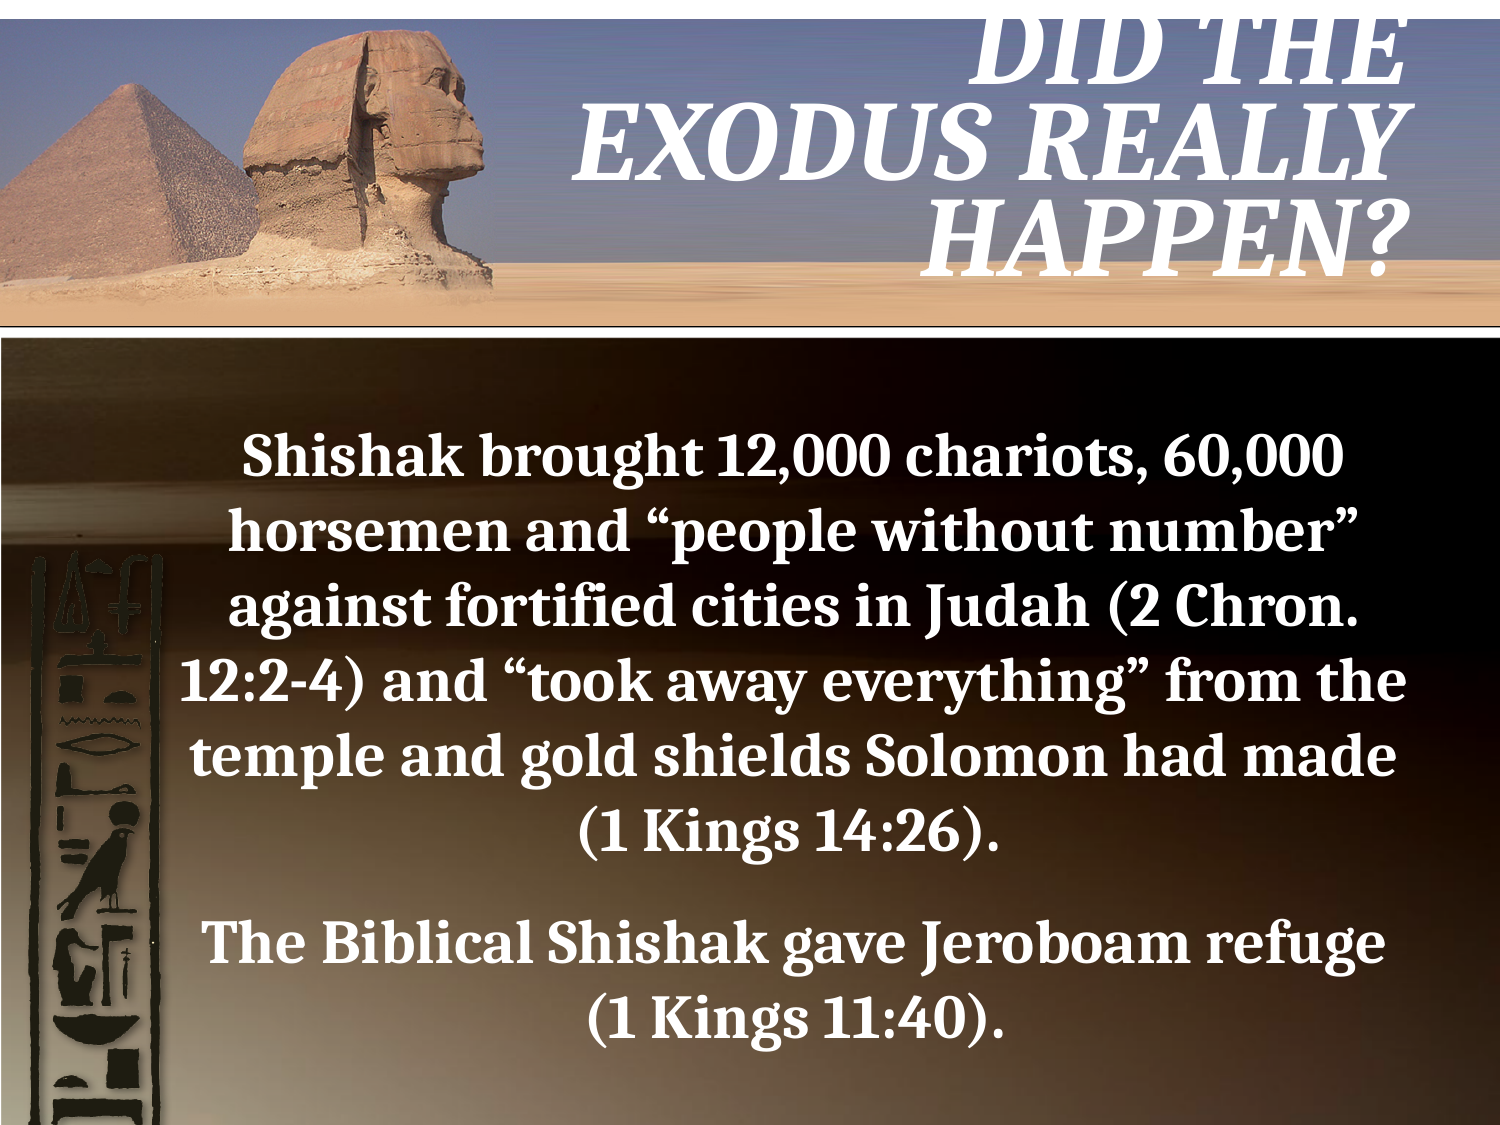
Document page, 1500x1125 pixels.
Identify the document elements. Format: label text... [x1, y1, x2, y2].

picture [2, 339, 1499, 1125]
list Shishak brought 12,000 chariots, 60,000 horsemen and “people without number” against fortified cities in Judah (2 Chron. 12:2-4) and “took away everything” from the temple and gold shields Solomon had made (1 Kings 14:26). The Biblical Shishak gave Jeroboam refuge (1 Kings 11:40). [164, 406, 1425, 1094]
picture [0, 19, 1500, 328]
title Did the Exodus Really Happen? [509, 45, 1425, 259]
